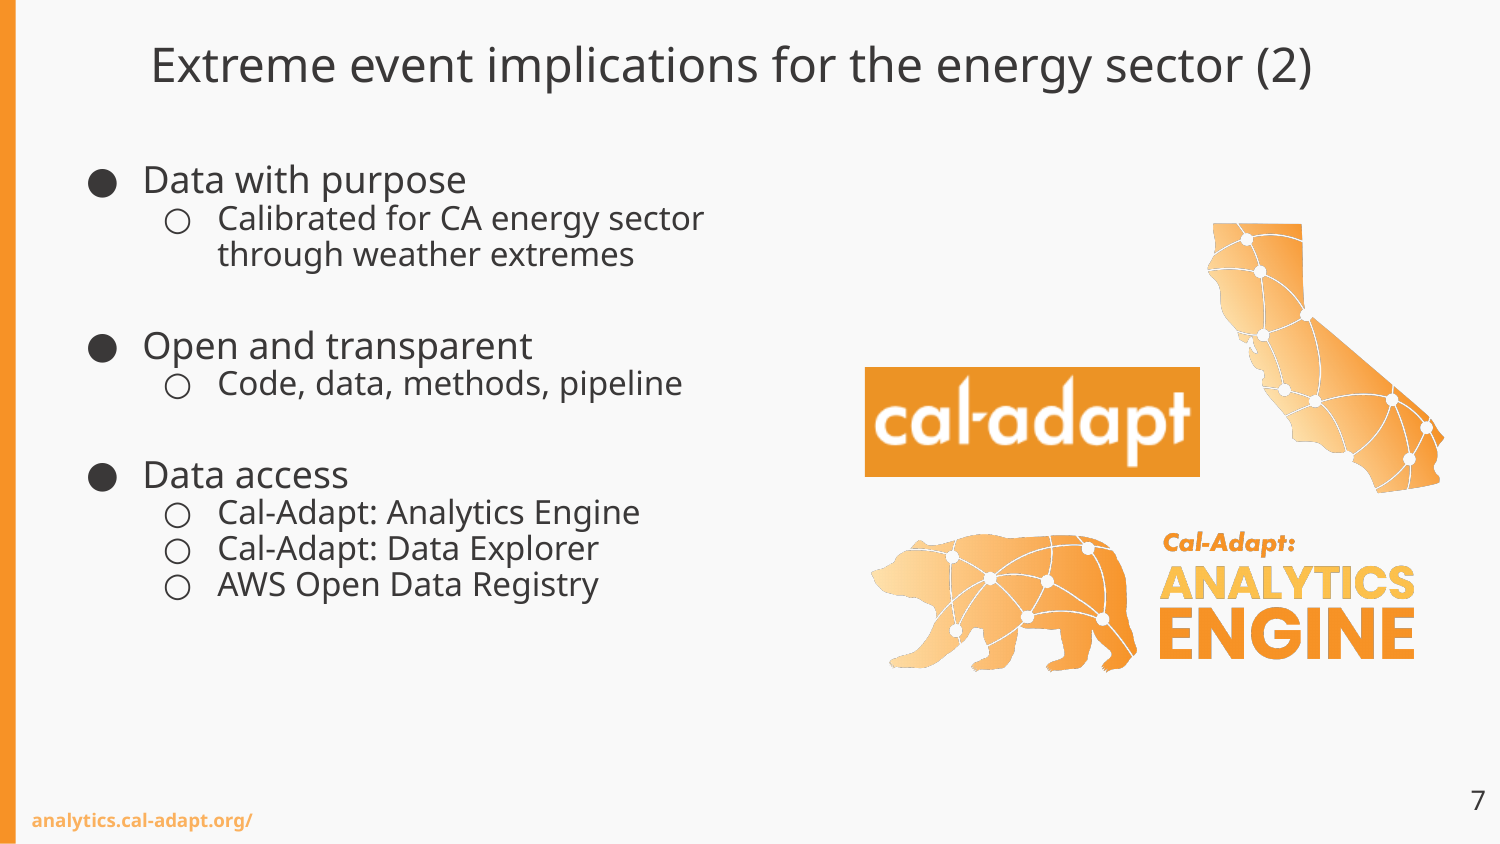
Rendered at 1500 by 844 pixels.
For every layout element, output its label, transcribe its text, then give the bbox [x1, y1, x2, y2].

title Extreme event implications for the energy sector (2) [45, 29, 1419, 105]
picture [864, 512, 1421, 691]
picture [864, 367, 1201, 477]
slide_number 7 [1403, 779, 1494, 844]
list Data with purpose Calibrated for CA energy sector through weather extremes Open and transparent Code, data, methods, pipeline Data access Cal-Adapt: Analytics Engine Cal-Adapt: Data Explorer AWS Open Data Registry [59, 148, 804, 730]
picture [1204, 217, 1450, 497]
